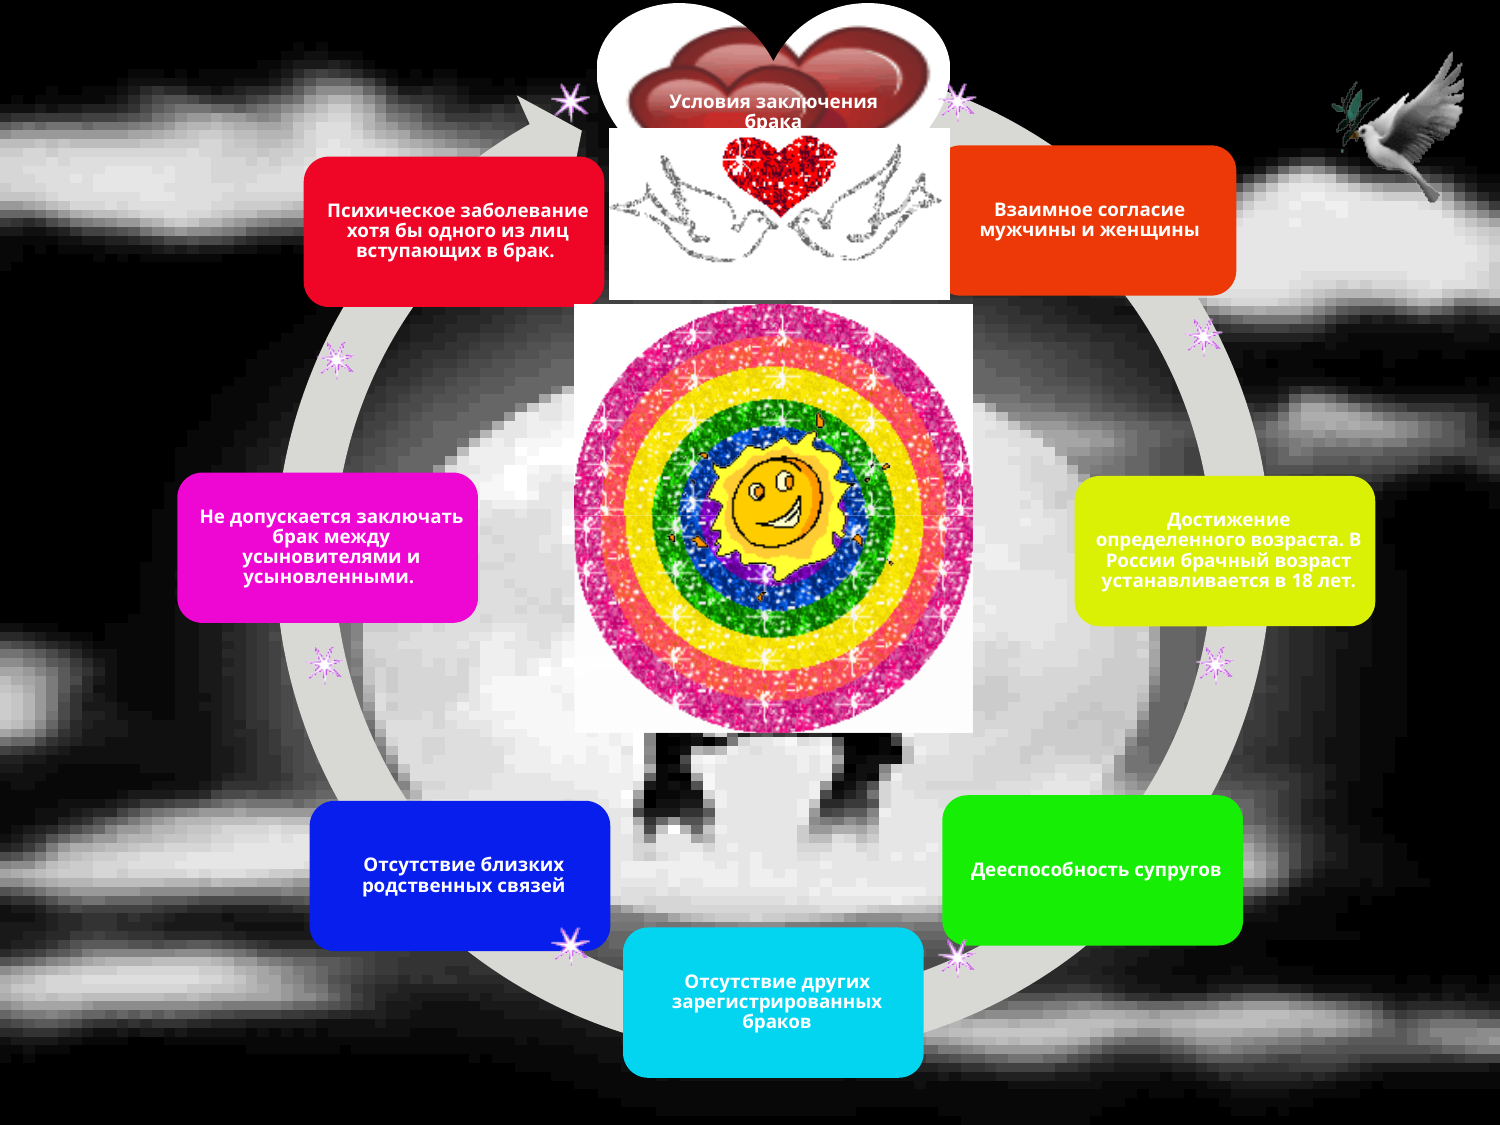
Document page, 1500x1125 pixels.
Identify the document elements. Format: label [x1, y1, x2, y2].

picture [0, 0, 1500, 1125]
picture [550, 81, 1019, 300]
picture [316, 339, 398, 412]
picture [1183, 316, 1265, 389]
picture [573, 304, 973, 733]
picture [304, 644, 387, 717]
text_box [93, 0, 1454, 1055]
picture [937, 937, 1019, 1010]
picture [550, 925, 633, 998]
picture [1195, 644, 1277, 717]
